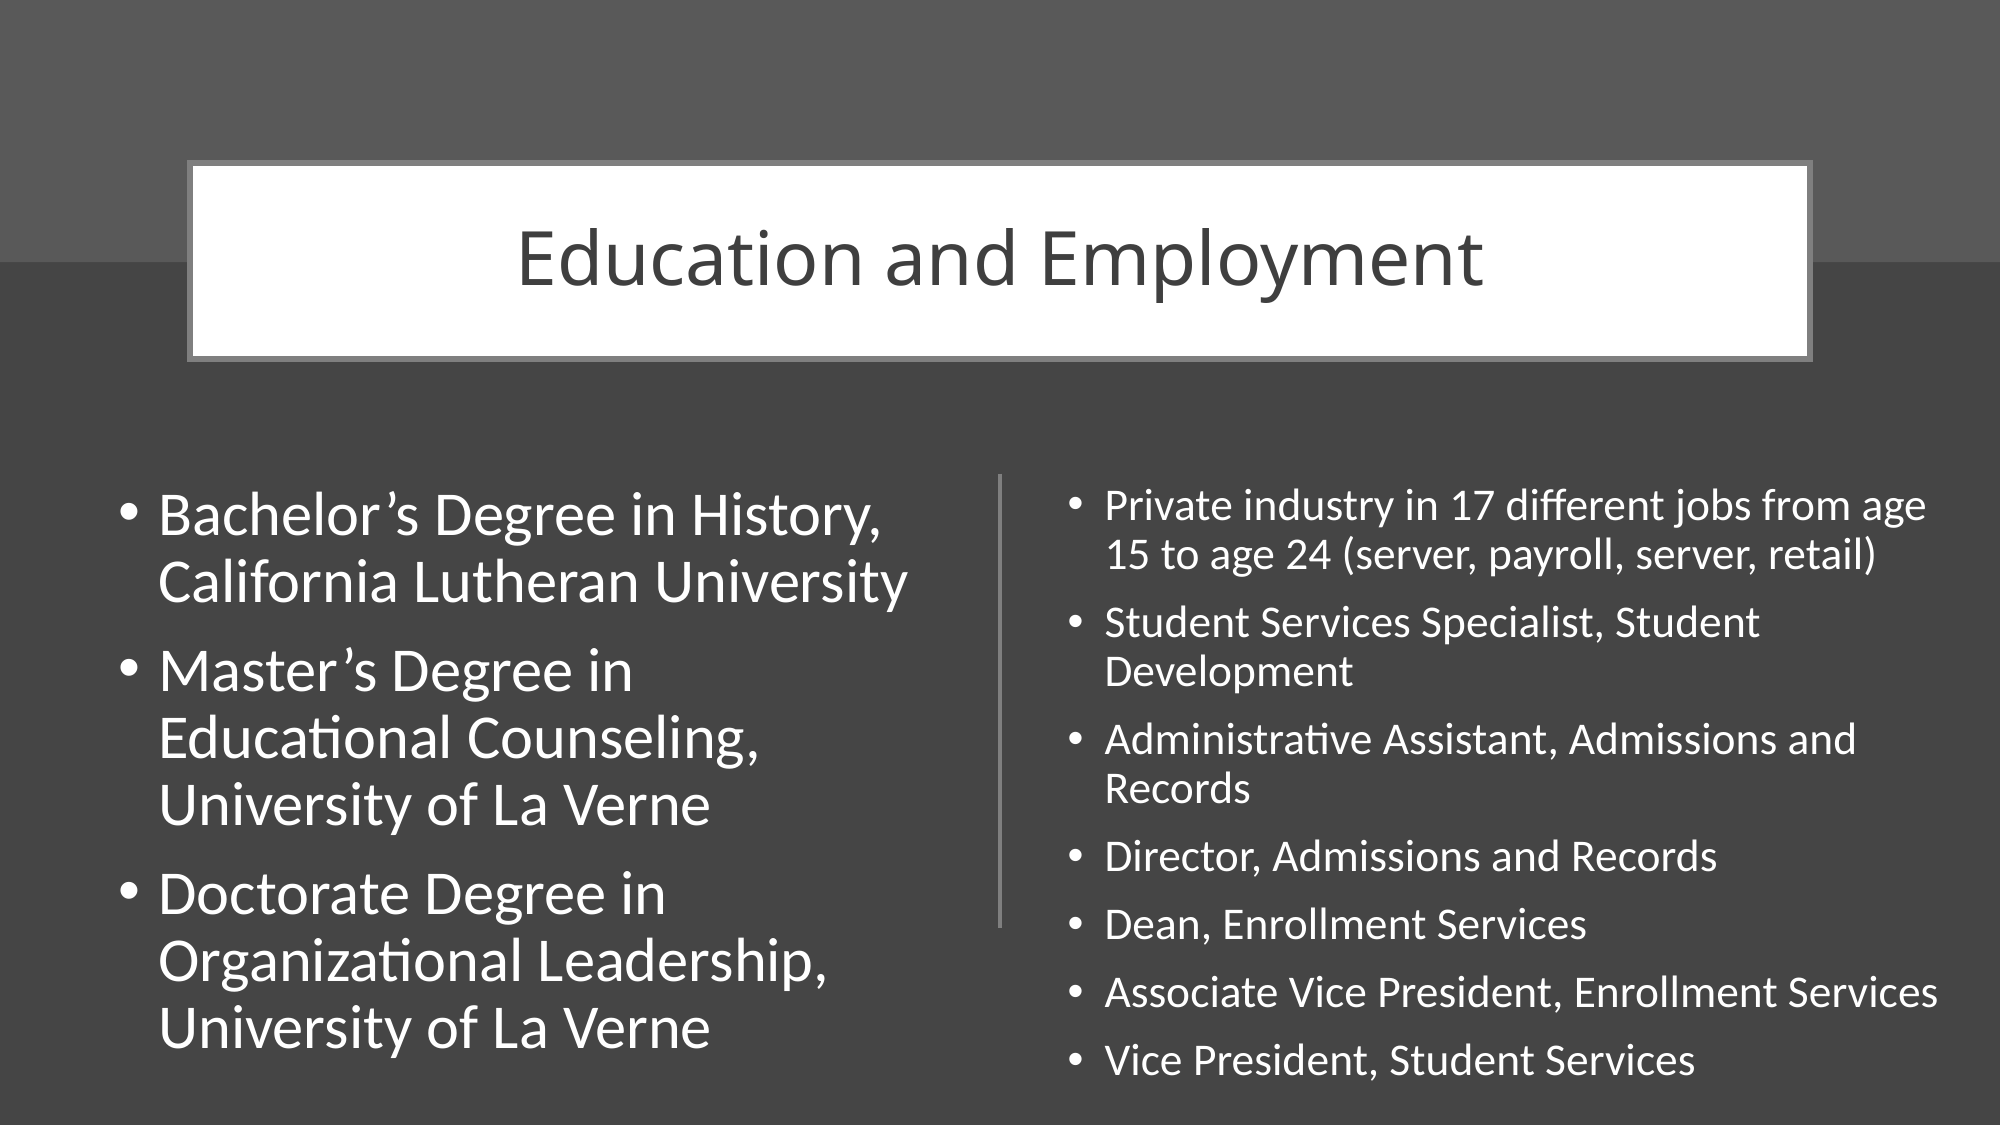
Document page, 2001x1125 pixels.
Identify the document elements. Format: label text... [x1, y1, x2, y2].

title Education and Employment [190, 163, 1810, 360]
list Bachelor’s Degree in History, California Lutheran University Master’s Degree in Educational Counseling, University of La Verne Doctorate Degree in Organizational Leadership, University of La Verne [103, 473, 948, 1078]
list Private industry in 17 different jobs from age 15 to age 24 (server, payroll, server, retail) Student Services Specialist, Student Development Administrative Assistant, Admissions and Records Director, Admissions and Records Dean, Enrollment Services Associate Vice President, Enrollment Services Vice President, Student Services [1052, 473, 1958, 1102]
text_box [0, 0, 2000, 263]
